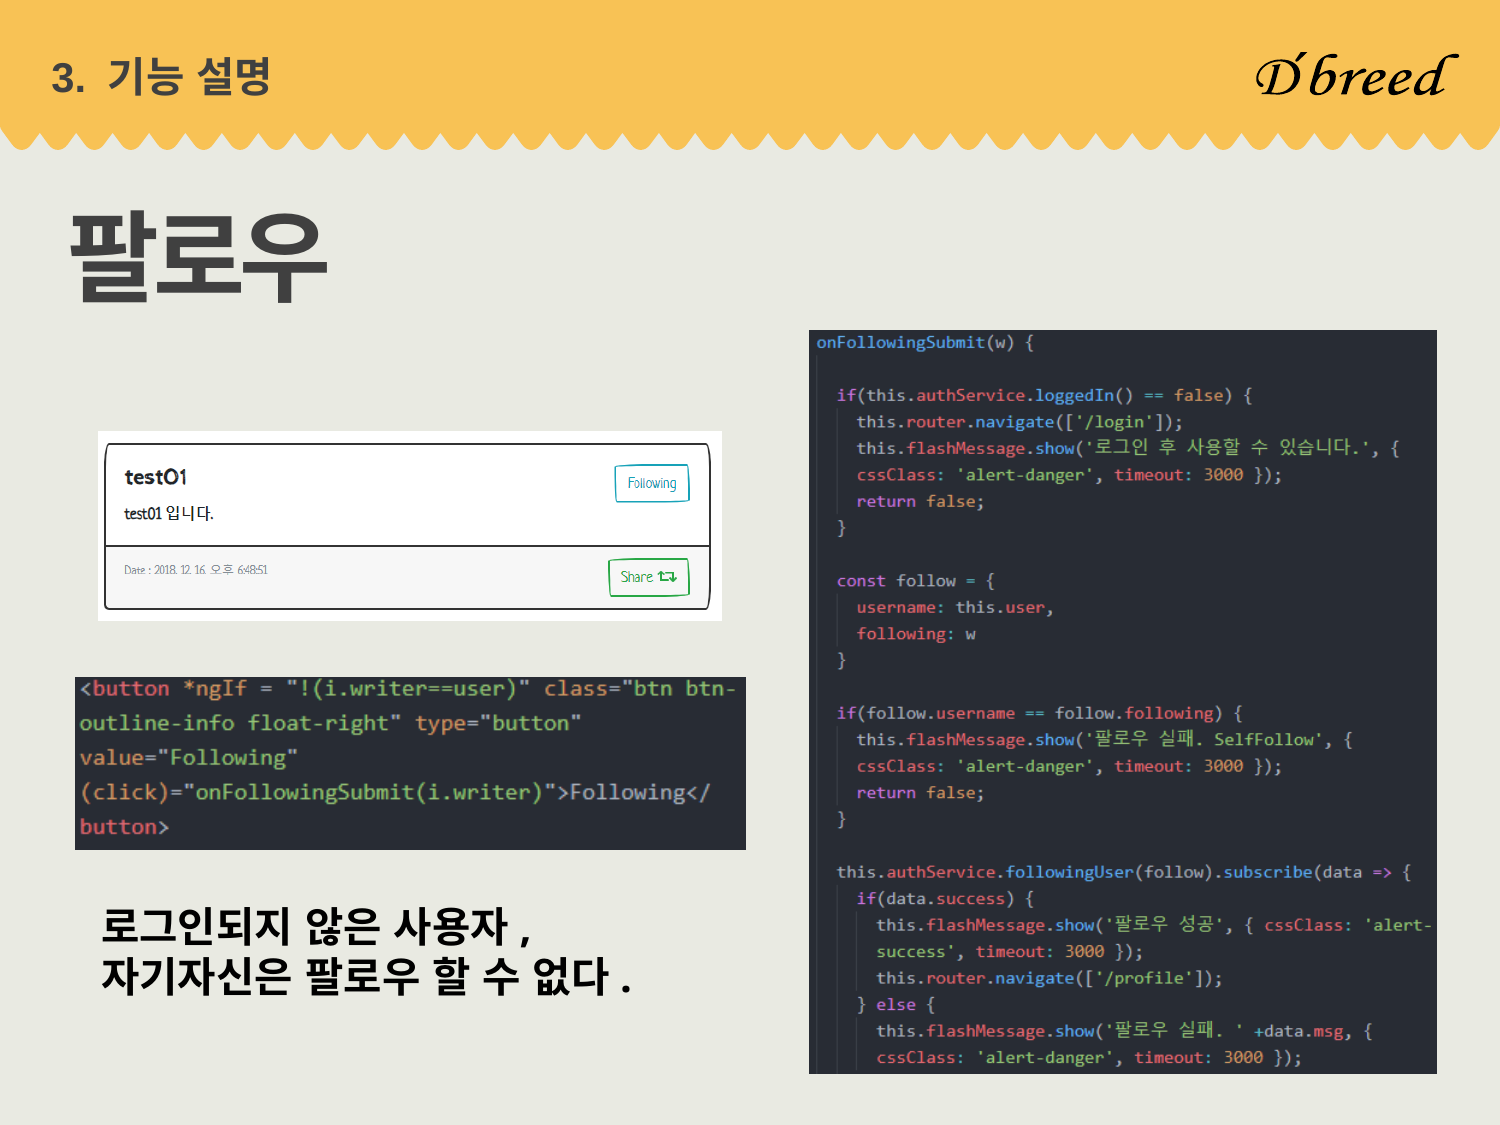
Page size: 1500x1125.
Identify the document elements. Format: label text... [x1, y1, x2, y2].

picture [98, 431, 722, 621]
picture [74, 677, 746, 850]
title 3. 기능 설명 [36, 49, 1242, 111]
text_box 로그인되지 않은 사용자, 자기자신은 팔로우 할 수 없다. [86, 893, 735, 1008]
text_box 팔로우 [53, 187, 1404, 323]
picture [808, 330, 1437, 1074]
